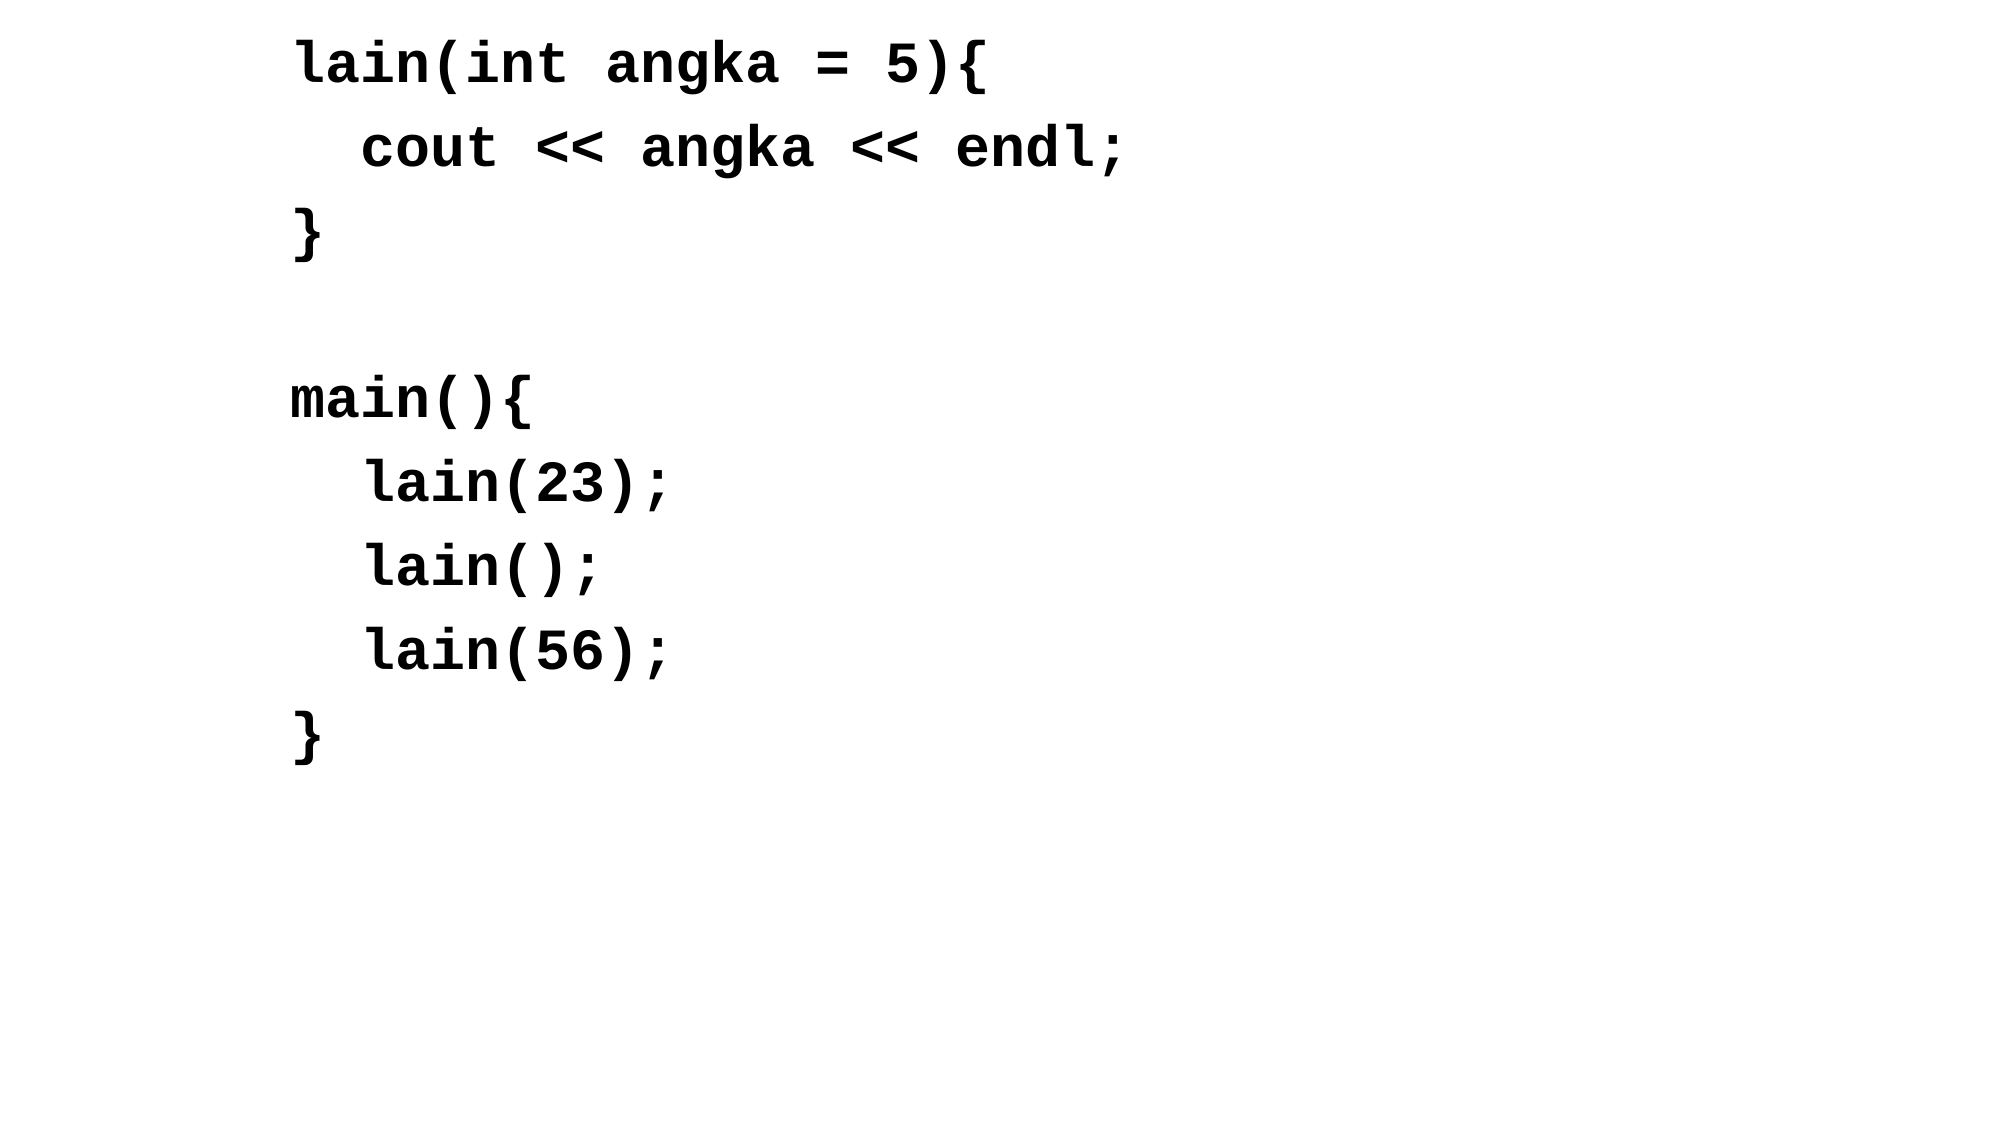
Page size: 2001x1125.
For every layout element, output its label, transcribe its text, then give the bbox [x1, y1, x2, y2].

list lain(int angka = 5){ cout << angka << endl; } main(){ lain(23); lain(); lain(56); } [275, 24, 1725, 1075]
